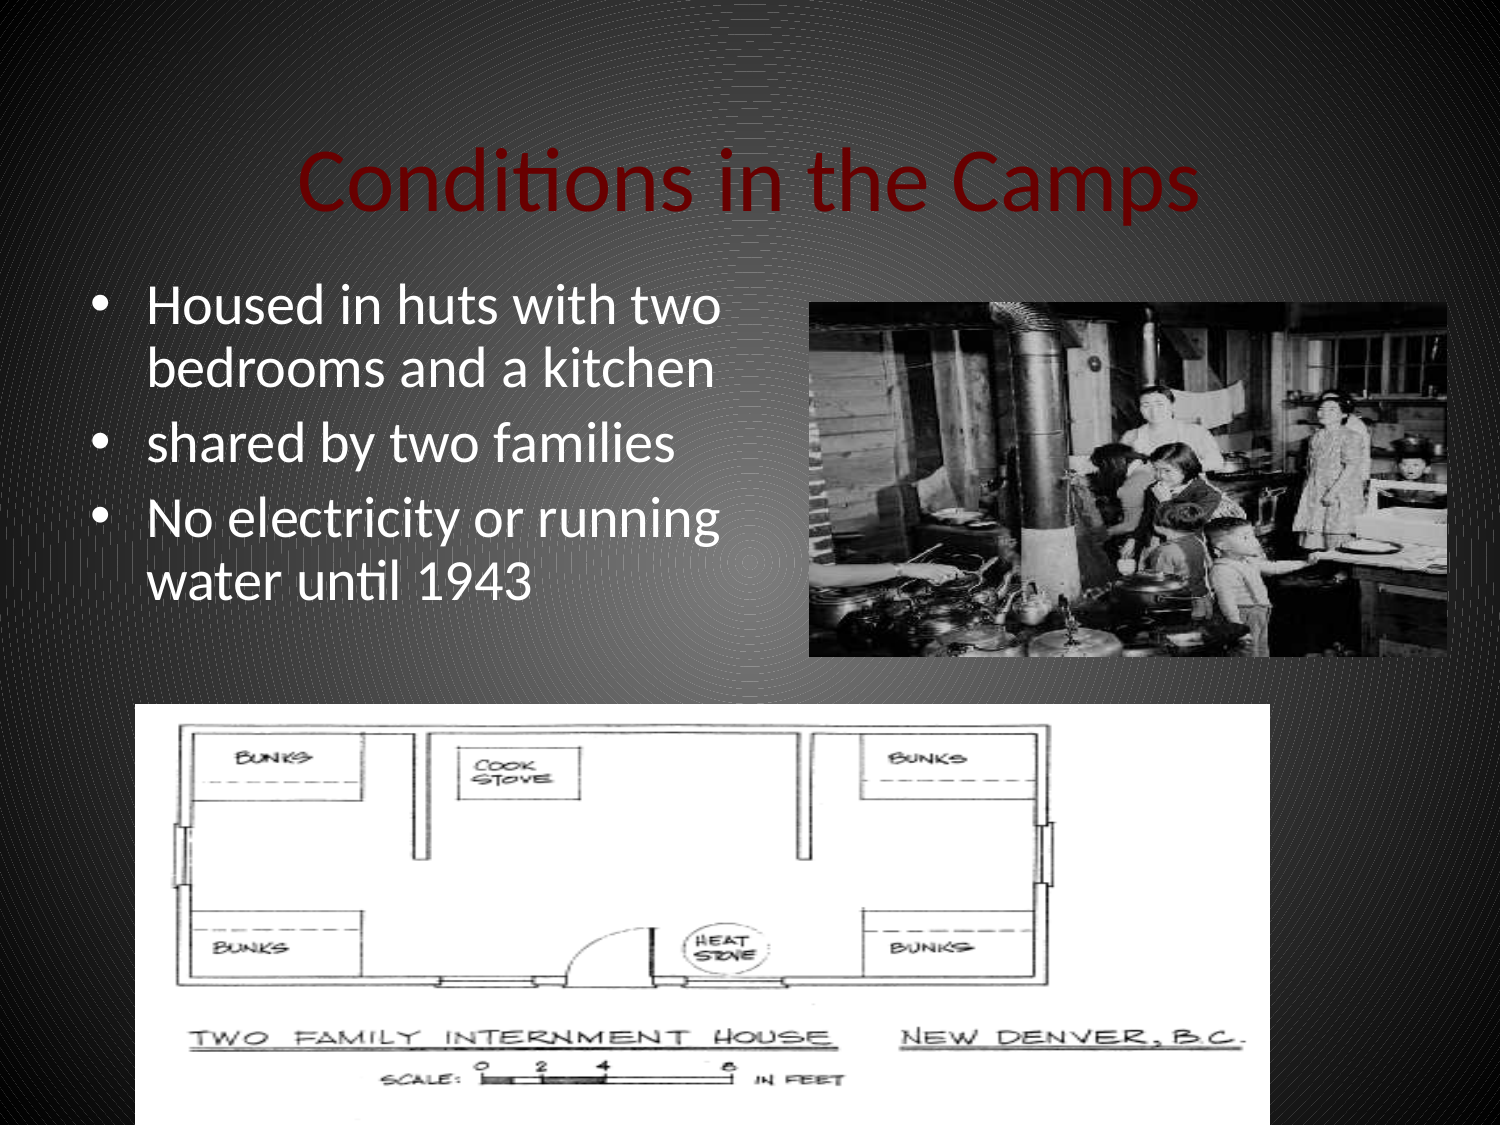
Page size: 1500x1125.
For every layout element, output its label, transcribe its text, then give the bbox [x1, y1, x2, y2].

title Conditions in the Camps [75, 62, 1425, 288]
list Housed in huts with two bedrooms and a kitchen shared by two families No electricity or running water until 1943 [75, 267, 786, 717]
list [808, 302, 1448, 658]
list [135, 703, 1270, 1125]
